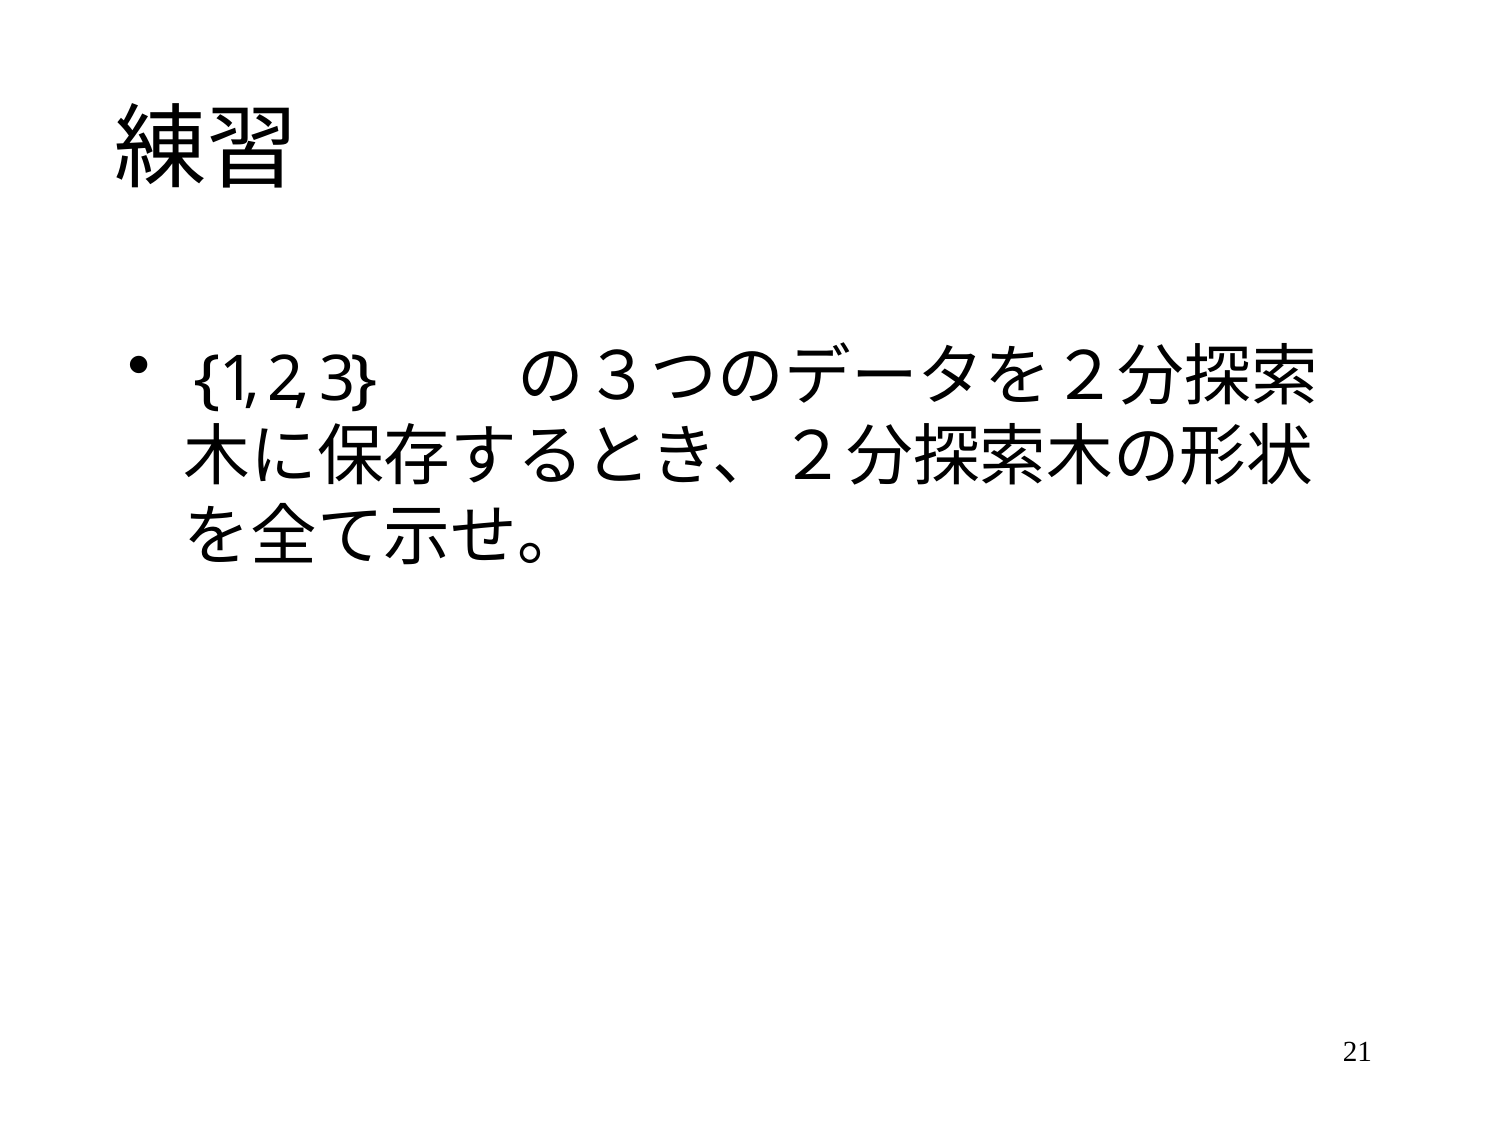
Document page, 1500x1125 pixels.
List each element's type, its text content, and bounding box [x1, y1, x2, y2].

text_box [187, 337, 388, 433]
title 練習 [99, 49, 1376, 238]
list の３つのデータを２分探索木に保存するとき、２分探索木の形状を全て示せ。 [112, 324, 1388, 1001]
slide_number 21 [1074, 1024, 1388, 1101]
